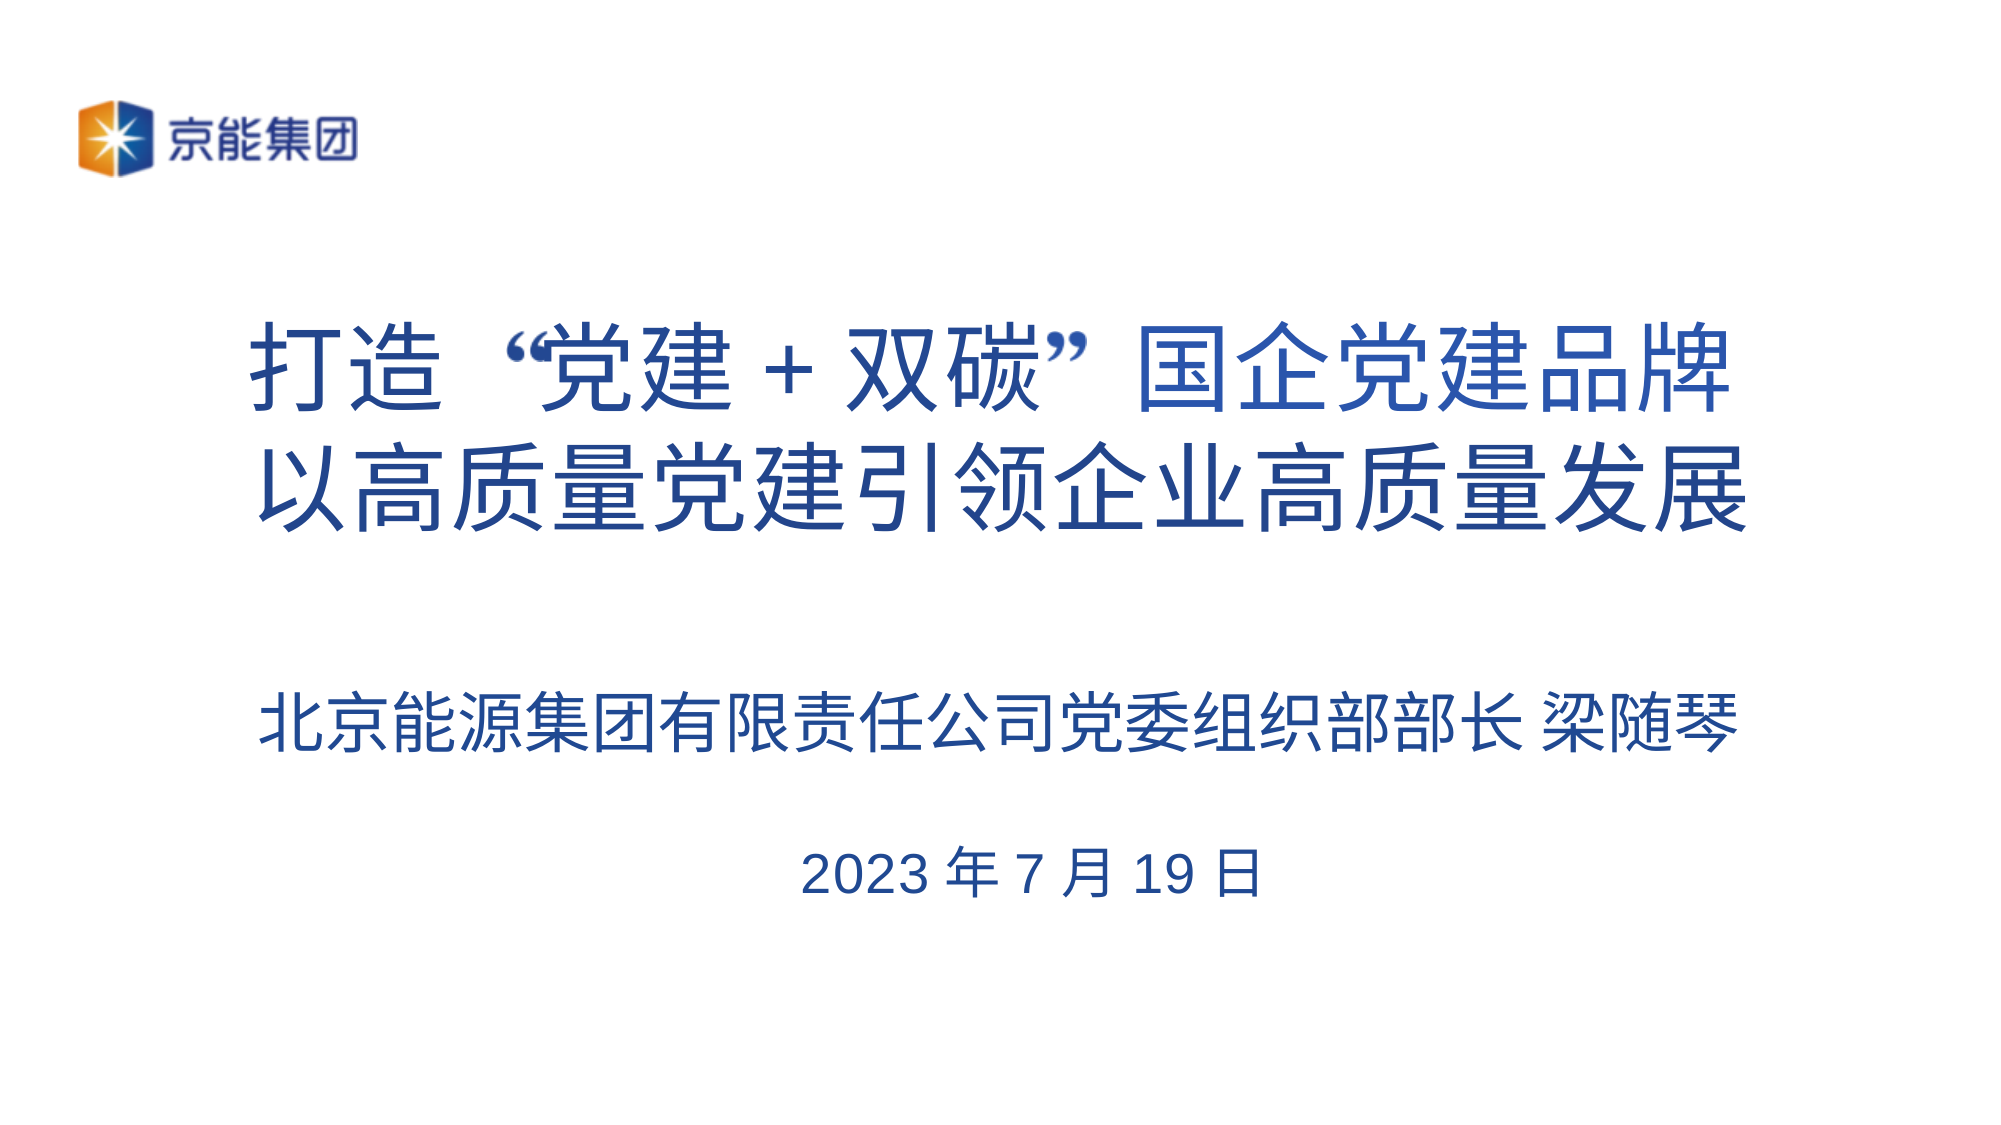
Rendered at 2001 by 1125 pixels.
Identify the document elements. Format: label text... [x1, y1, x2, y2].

picture [506, 330, 549, 362]
picture [78, 100, 358, 178]
text_box 打造 党建+双碳 国企党建品牌 以高质量党建引领企业高质量发展 北京能源集团有限责任公司党委组织部部长 梁随琴 2023年7月19日 [243, 324, 1757, 908]
picture [1046, 331, 1087, 363]
